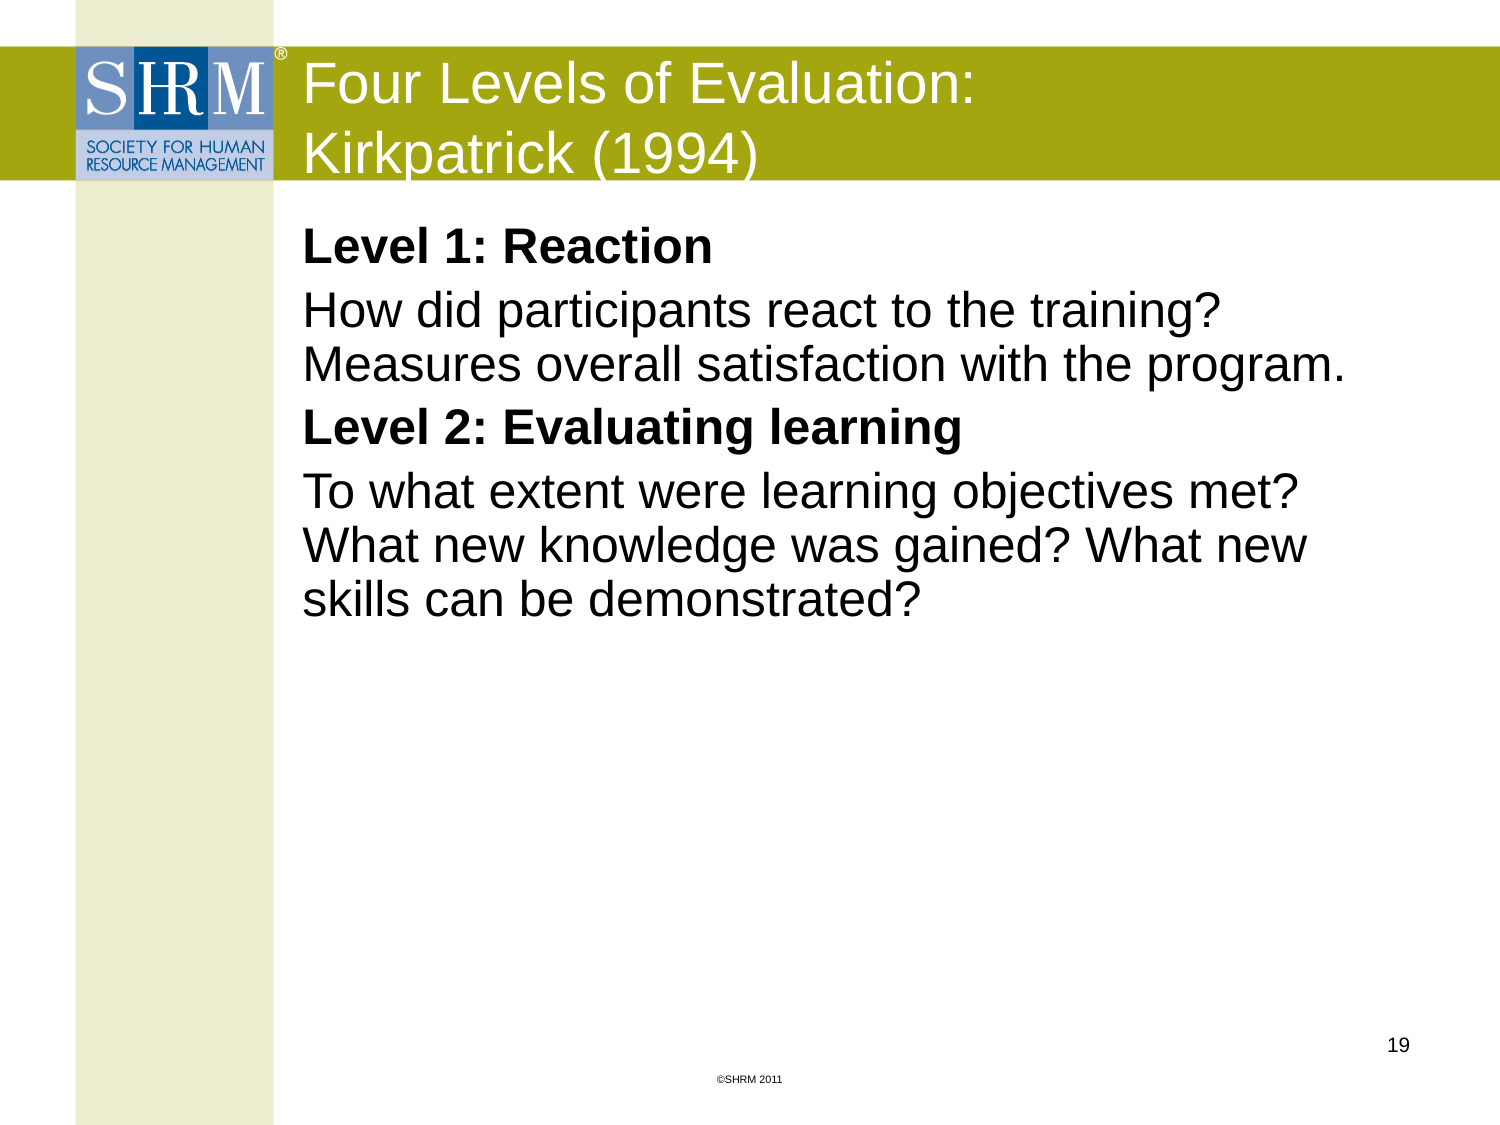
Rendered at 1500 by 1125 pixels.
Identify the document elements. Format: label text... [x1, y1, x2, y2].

slide_number 19 [1074, 1024, 1426, 1103]
list Level 1: Reaction How did participants react to the training? Measures overall satisfaction with the program. Level 2: Evaluating learning To what extent were learning objectives met? What new knowledge was gained? What new skills can be demonstrated? [287, 212, 1426, 1006]
footer ©SHRM 2011 [512, 1062, 988, 1103]
title Four Levels of Evaluation: Kirkpatrick (1994) [287, 74, 1426, 156]
picture [0, 0, 1500, 1125]
